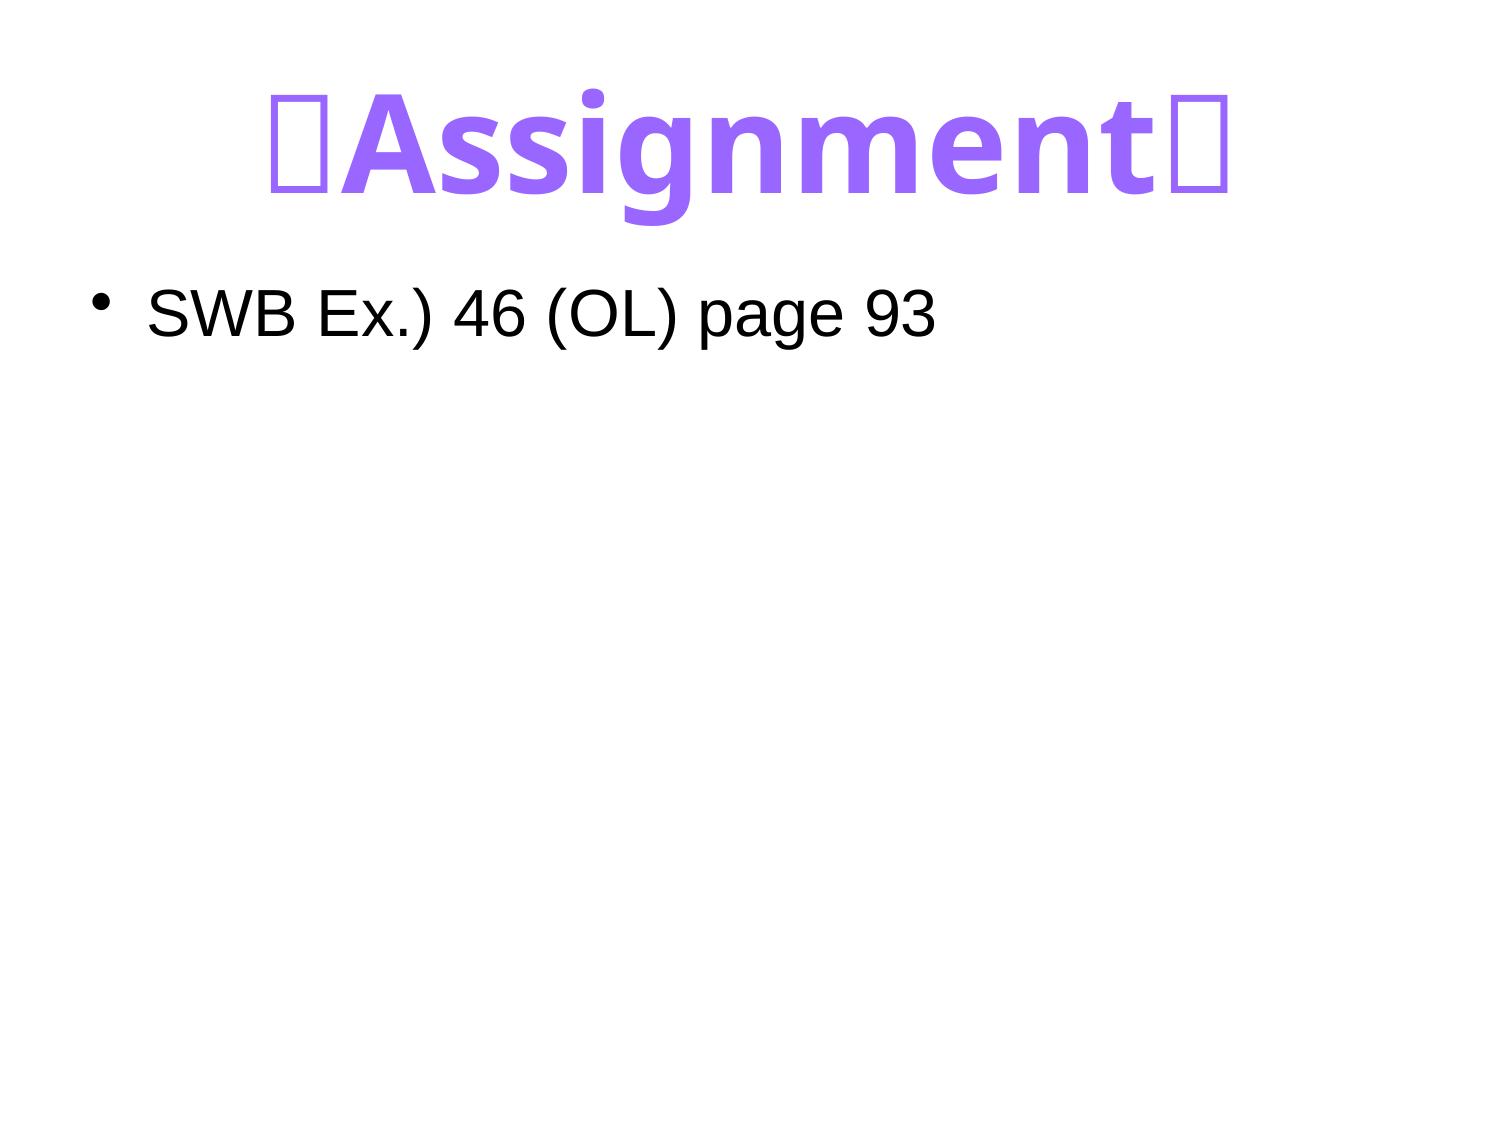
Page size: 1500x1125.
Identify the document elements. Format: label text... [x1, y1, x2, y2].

list SWB Ex.) 46 (OL) page 93 [74, 262, 1426, 1006]
title Assignment [74, 44, 1426, 233]
